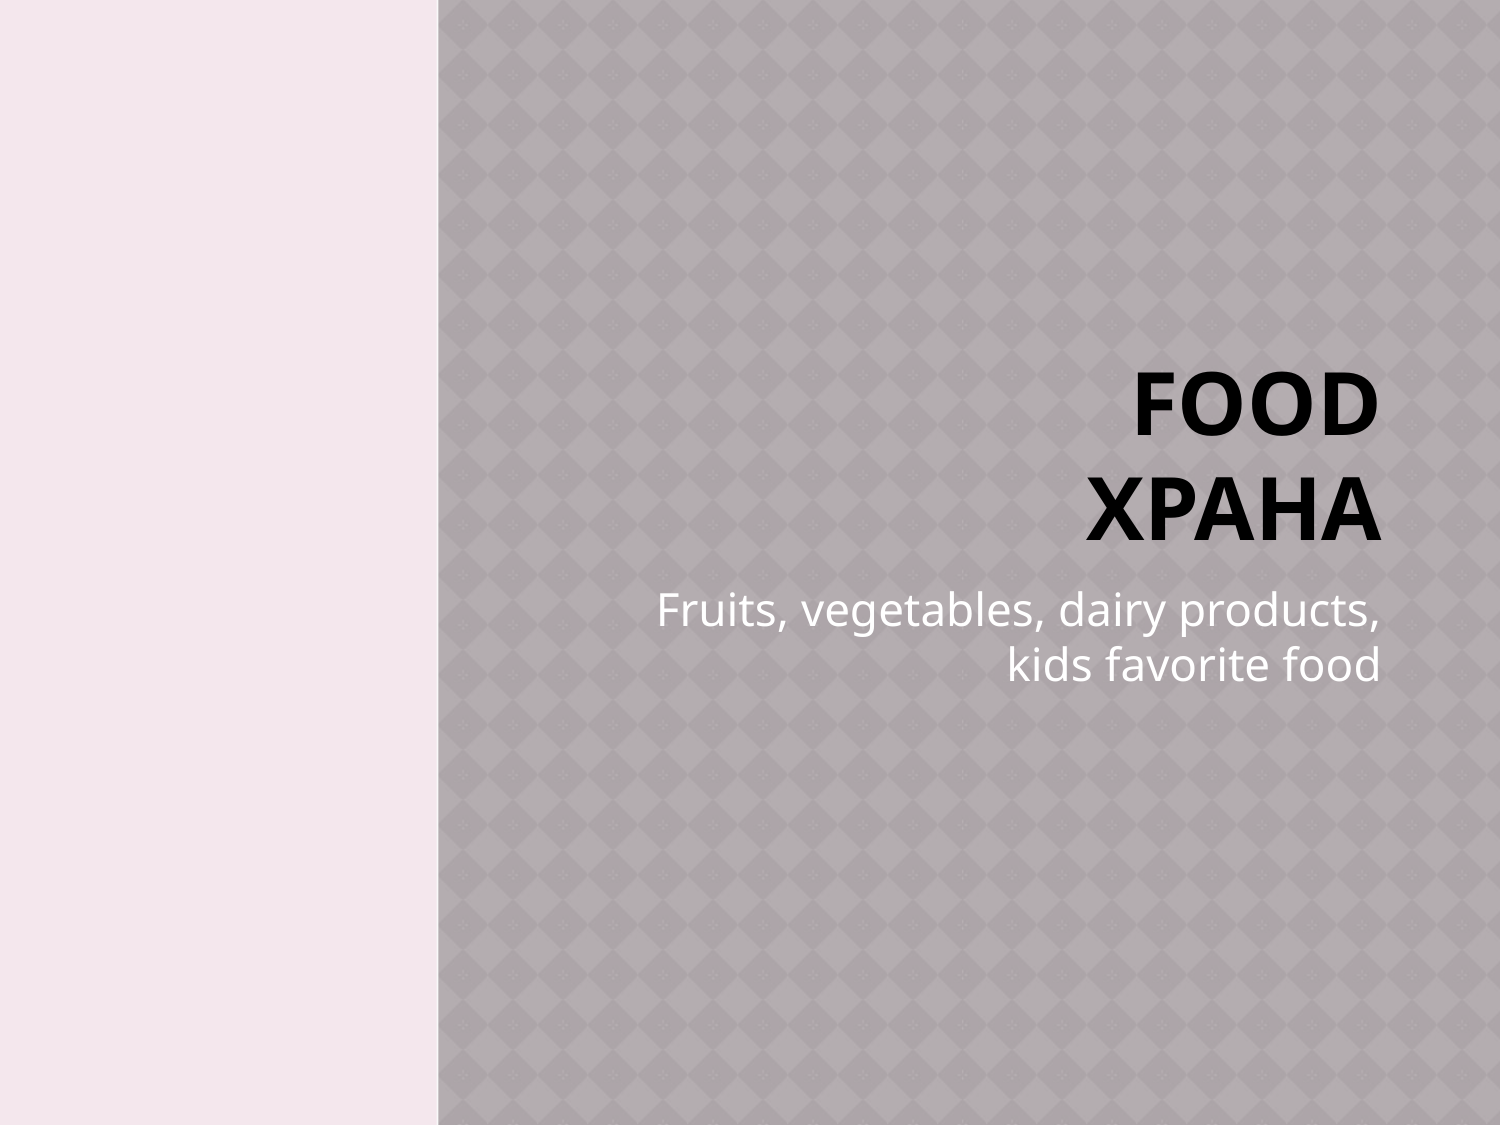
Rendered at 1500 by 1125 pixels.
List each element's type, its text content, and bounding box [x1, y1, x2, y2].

subtitle Fruits, vegetables, dairy products, kids favorite food [550, 580, 1390, 762]
title Food храна [552, 87, 1390, 558]
